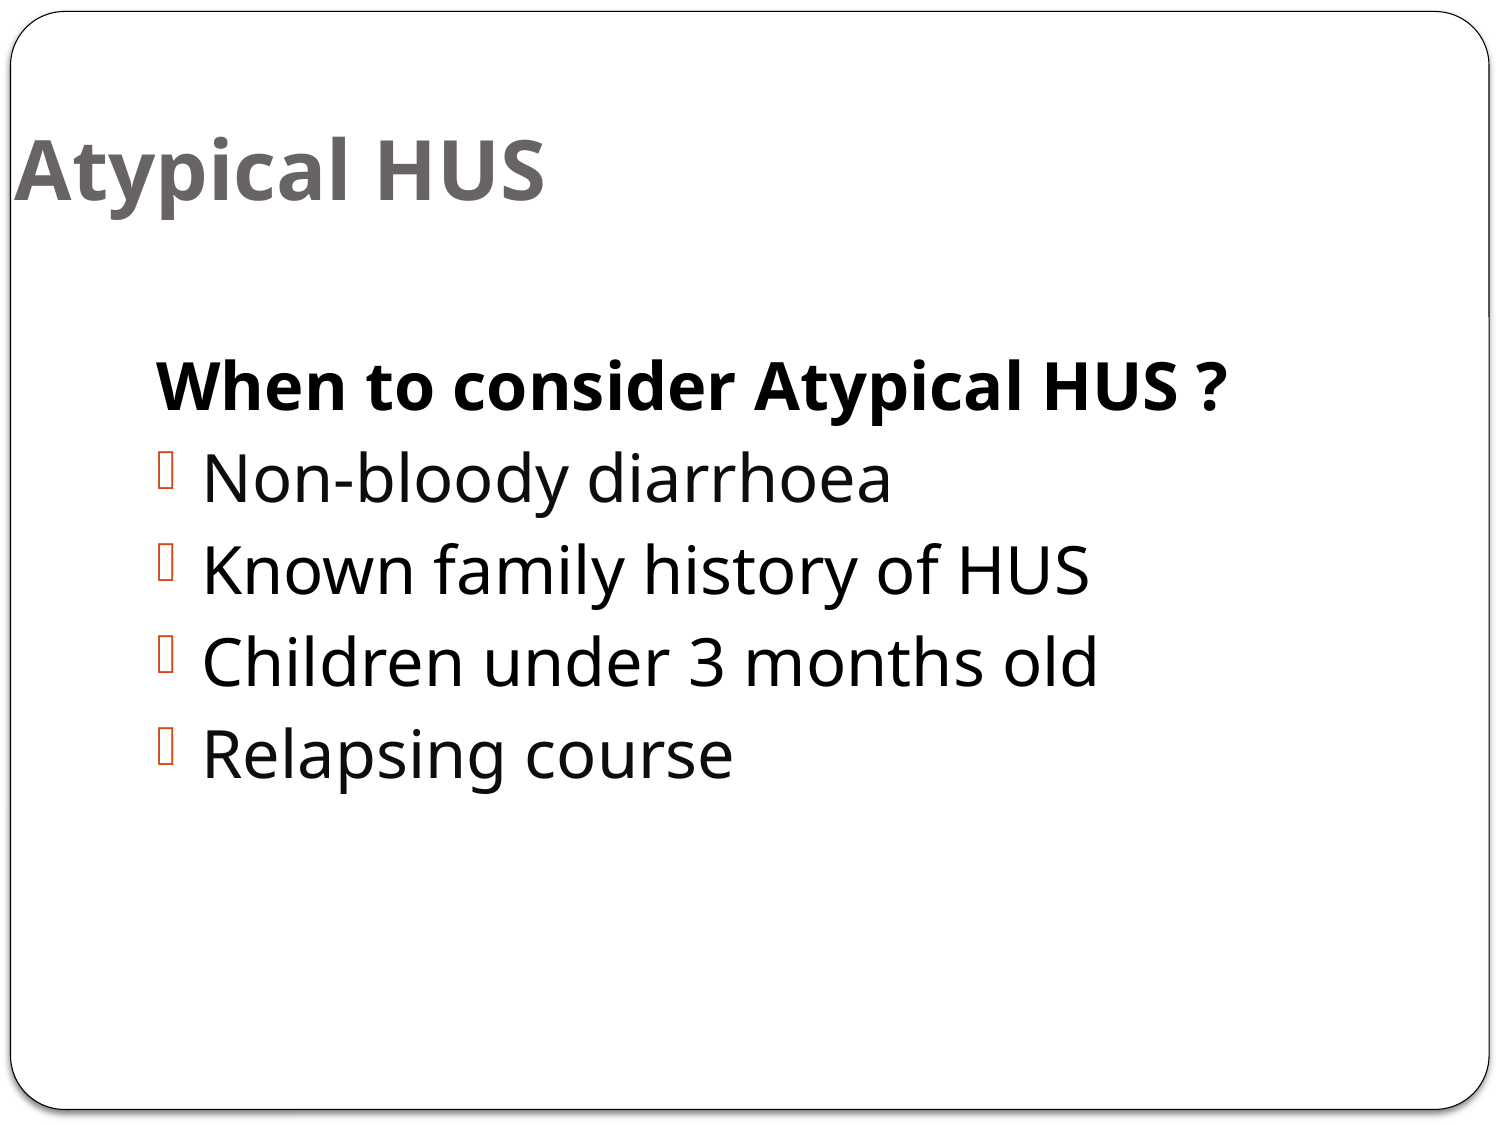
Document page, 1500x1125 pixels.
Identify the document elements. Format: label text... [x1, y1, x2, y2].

title Atypical HUS [0, 54, 768, 232]
list When to consider Atypical HUS ? Non-bloody diarrhoea Known family history of HUS Children under 3 months old Relapsing course [141, 278, 1500, 929]
